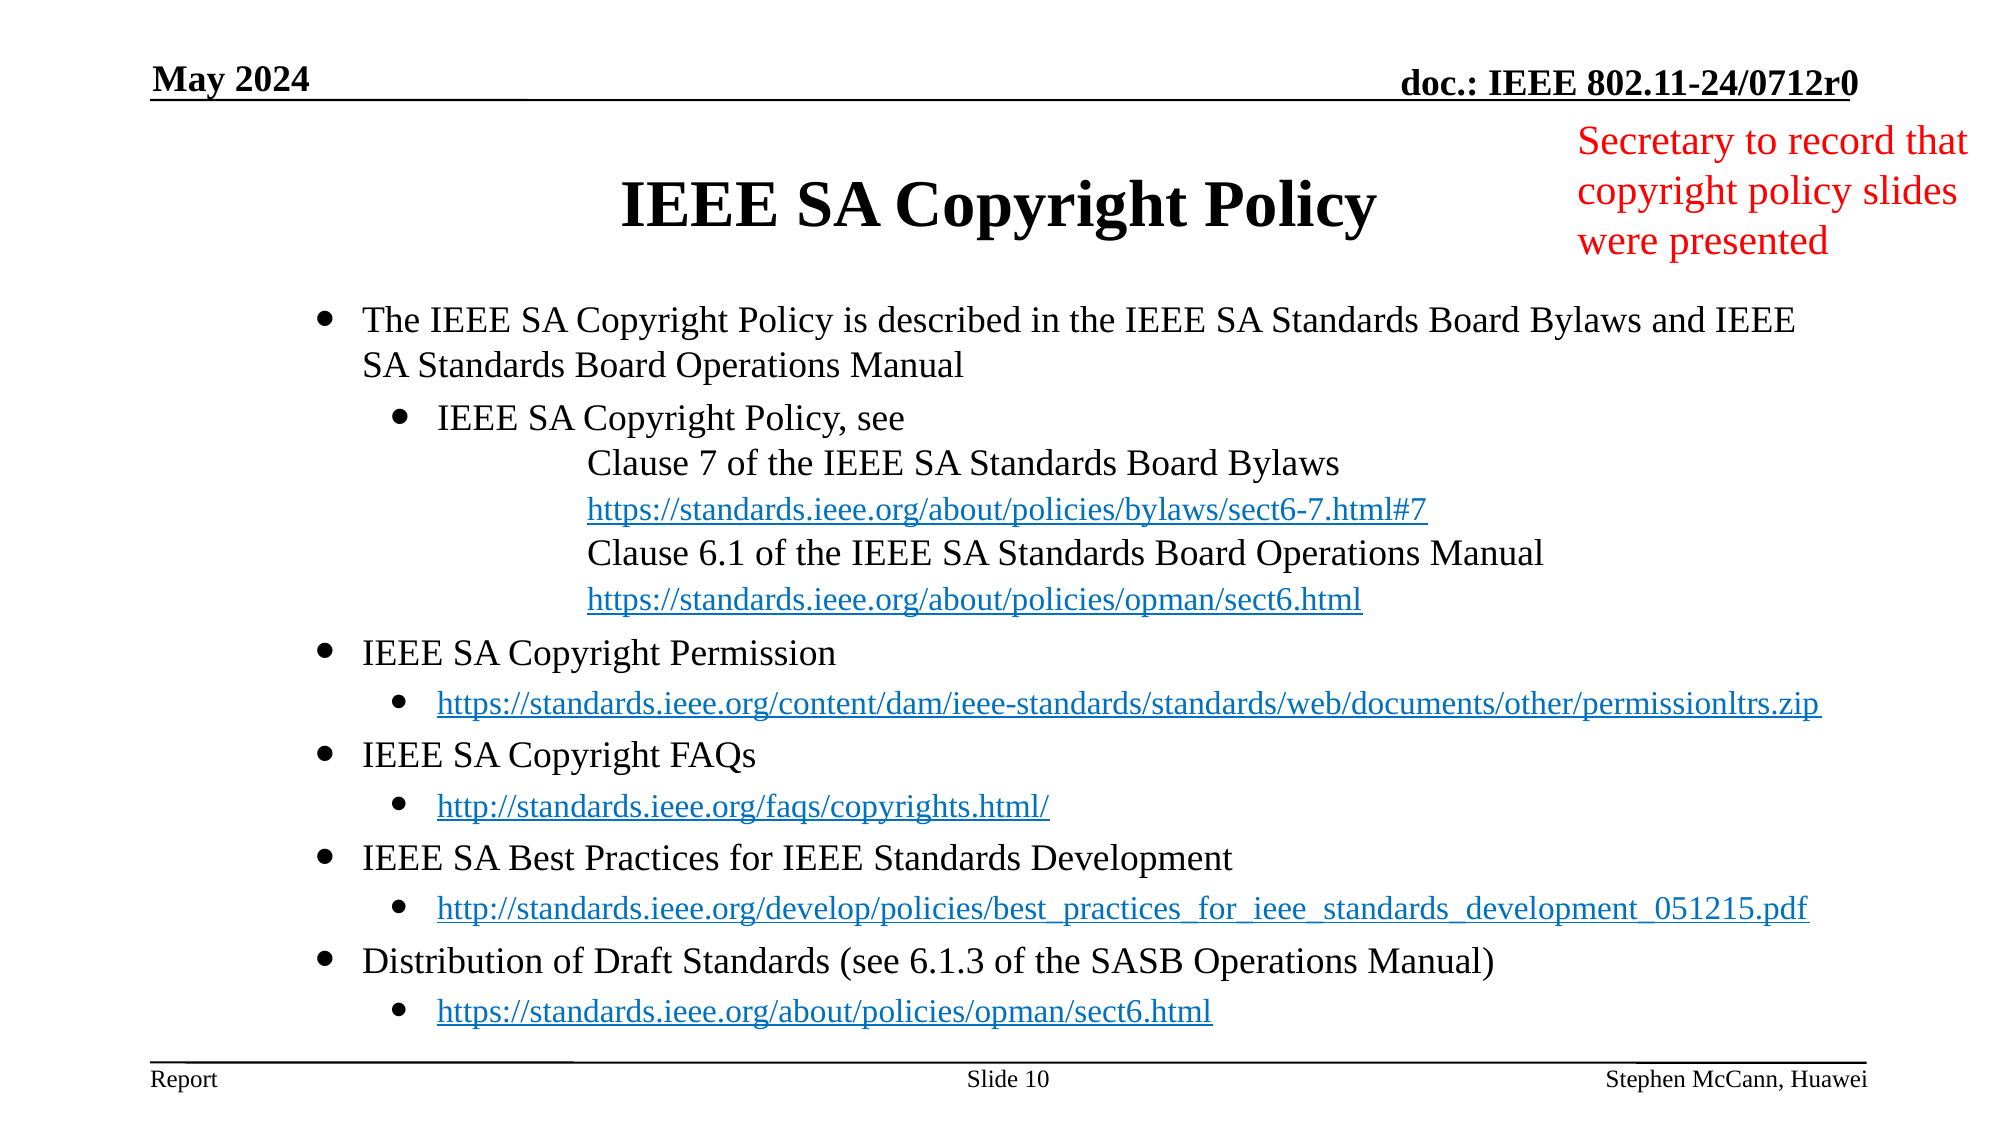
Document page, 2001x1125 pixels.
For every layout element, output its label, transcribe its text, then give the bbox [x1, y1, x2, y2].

footer Stephen McCann, Huawei [1171, 1061, 1869, 1093]
list The IEEE SA Copyright Policy is described in the IEEE SA Standards Board Bylaws and IEEE SA Standards Board Operations Manual IEEE SA Copyright Policy, see Clause 7 of the IEEE SA Standards Board Bylaws https://standards.ieee.org/about/policies/bylaws/sect6-7.html#7 Clause 6.1 of the IEEE SA Standards Board Operations Manual https://standards.ieee.org/about/policies/opman/sect6.html IEEE SA Copyright Permission https://standards.ieee.org/content/dam/ieee-standards/standards/web/documents/other/permissionltrs.zip IEEE SA Copyright FAQs http://standards.ieee.org/faqs/copyrights.html/ IEEE SA Best Practices for IEEE Standards Development http://standards.ieee.org/develop/policies/best_practices_for_ieee_standards_development_051215.pdf Distribution of Draft Standards (see 6.1.3 of the SASB Operations Manual) https://standards.ieee.org/about/policies/opman/sect6.html [149, 287, 1850, 1063]
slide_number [152, 54, 563, 100]
slide_number Slide 10 [950, 1061, 1067, 1123]
text_box Secretary to record that copyright policy slides were presented [1562, 104, 1988, 270]
title IEEE SA Copyright Policy [149, 112, 1850, 287]
